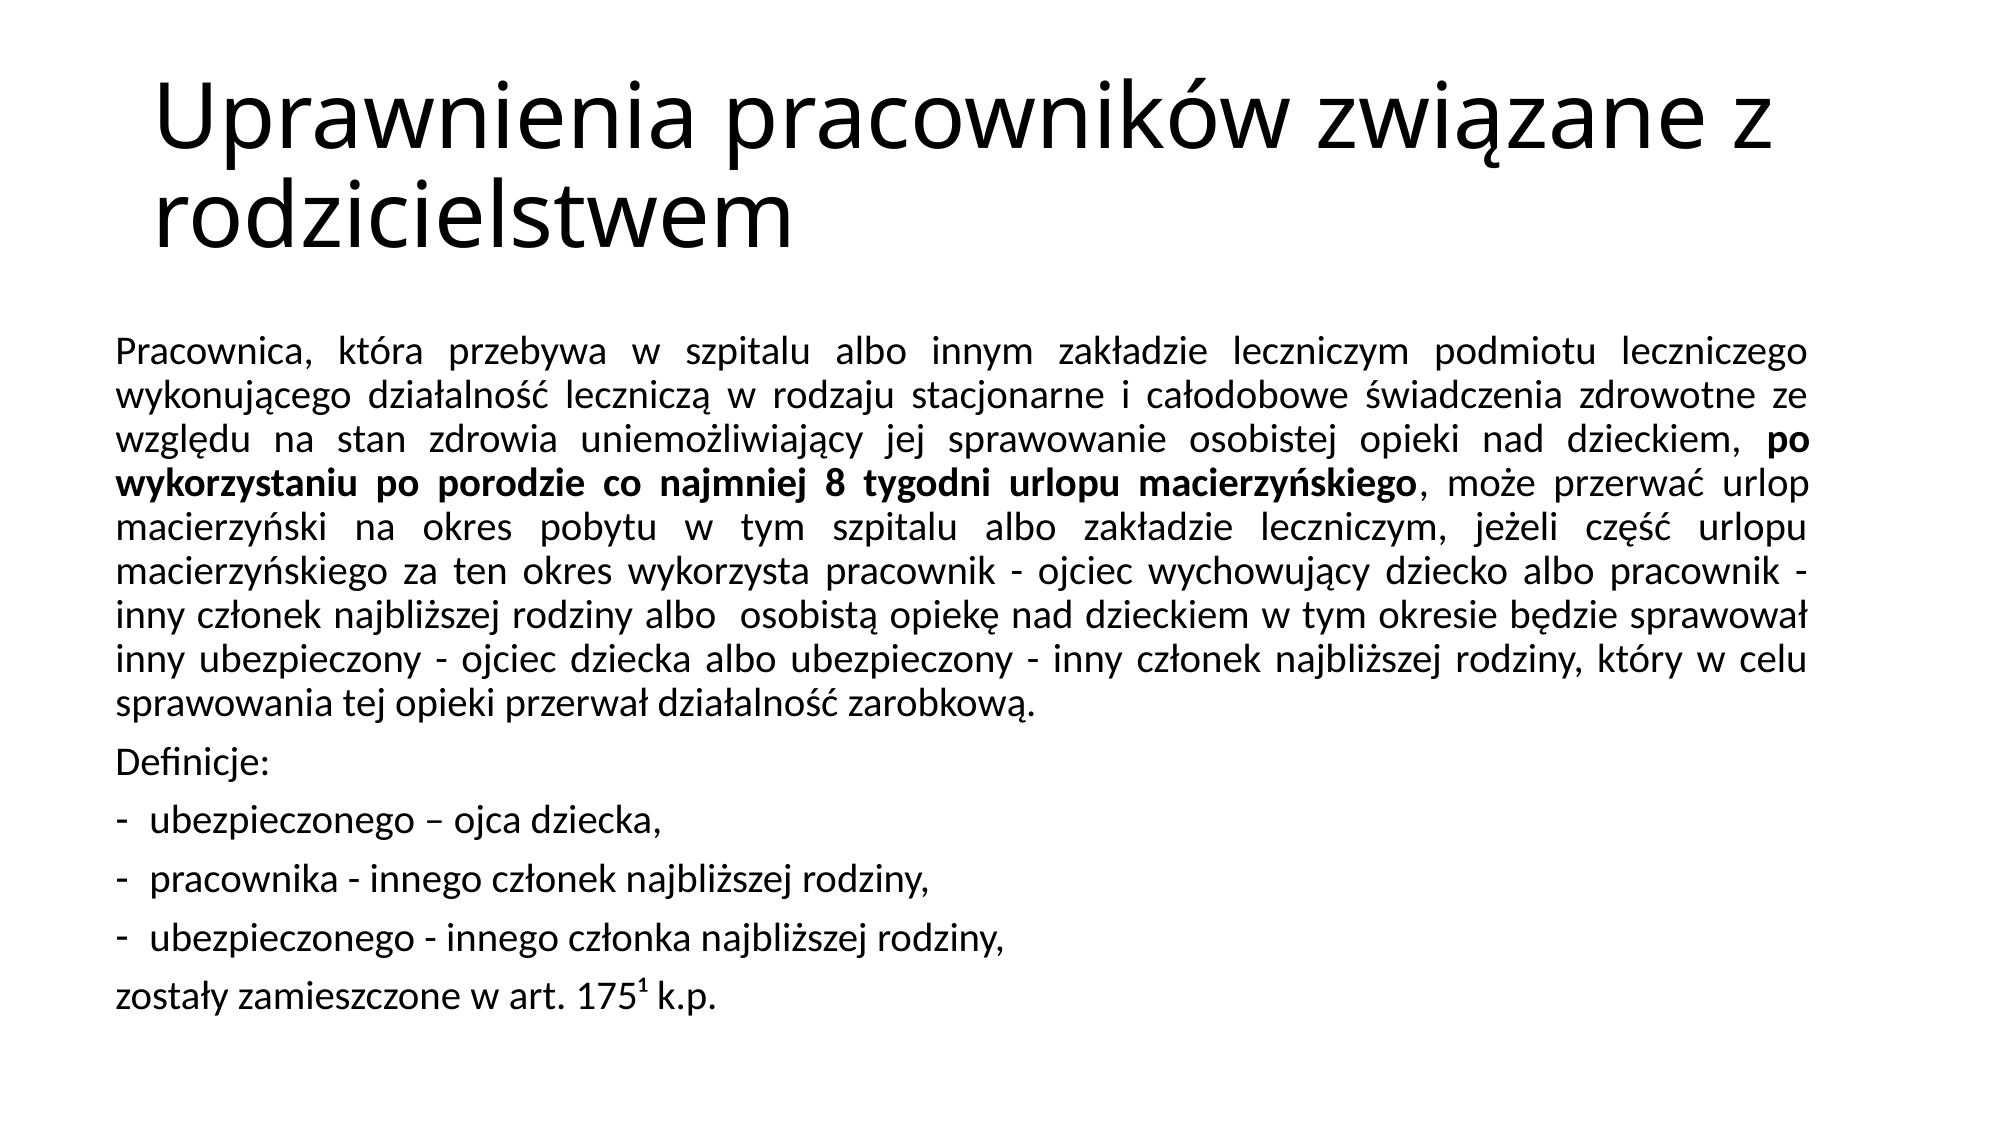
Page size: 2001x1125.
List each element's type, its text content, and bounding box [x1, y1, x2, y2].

list Pracownica, która przebywa w szpitalu albo innym zakładzie leczniczym podmiotu leczniczego wykonującego działalność leczniczą w rodzaju stacjonarne i całodobowe świadczenia zdrowotne ze względu na stan zdrowia uniemożliwiający jej sprawowanie osobistej opieki nad dzieckiem, po wykorzystaniu po porodzie co najmniej 8 tygodni urlopu macierzyńskiego, może przerwać urlop macierzyński na okres pobytu w tym szpitalu albo zakładzie leczniczym, jeżeli część urlopu macierzyńskiego za ten okres wykorzysta pracownik - ojciec wychowujący dziecko albo pracownik - inny członek najbliższej rodziny albo osobistą opiekę nad dzieckiem w tym okresie będzie sprawował inny ubezpieczony - ojciec dziecka albo ubezpieczony - inny członek najbliższej rodziny, który w celu sprawowania tej opieki przerwał działalność zarobkową. Definicje: ubezpieczonego – ojca dziecka, pracownika - innego członek najbliższej rodziny, ubezpieczonego - innego członka najbliższej rodziny, zostały zamieszczone w art. 175¹ k.p. [100, 322, 1826, 1036]
title Uprawnienia pracowników związane z rodzicielstwem [137, 59, 1863, 278]
